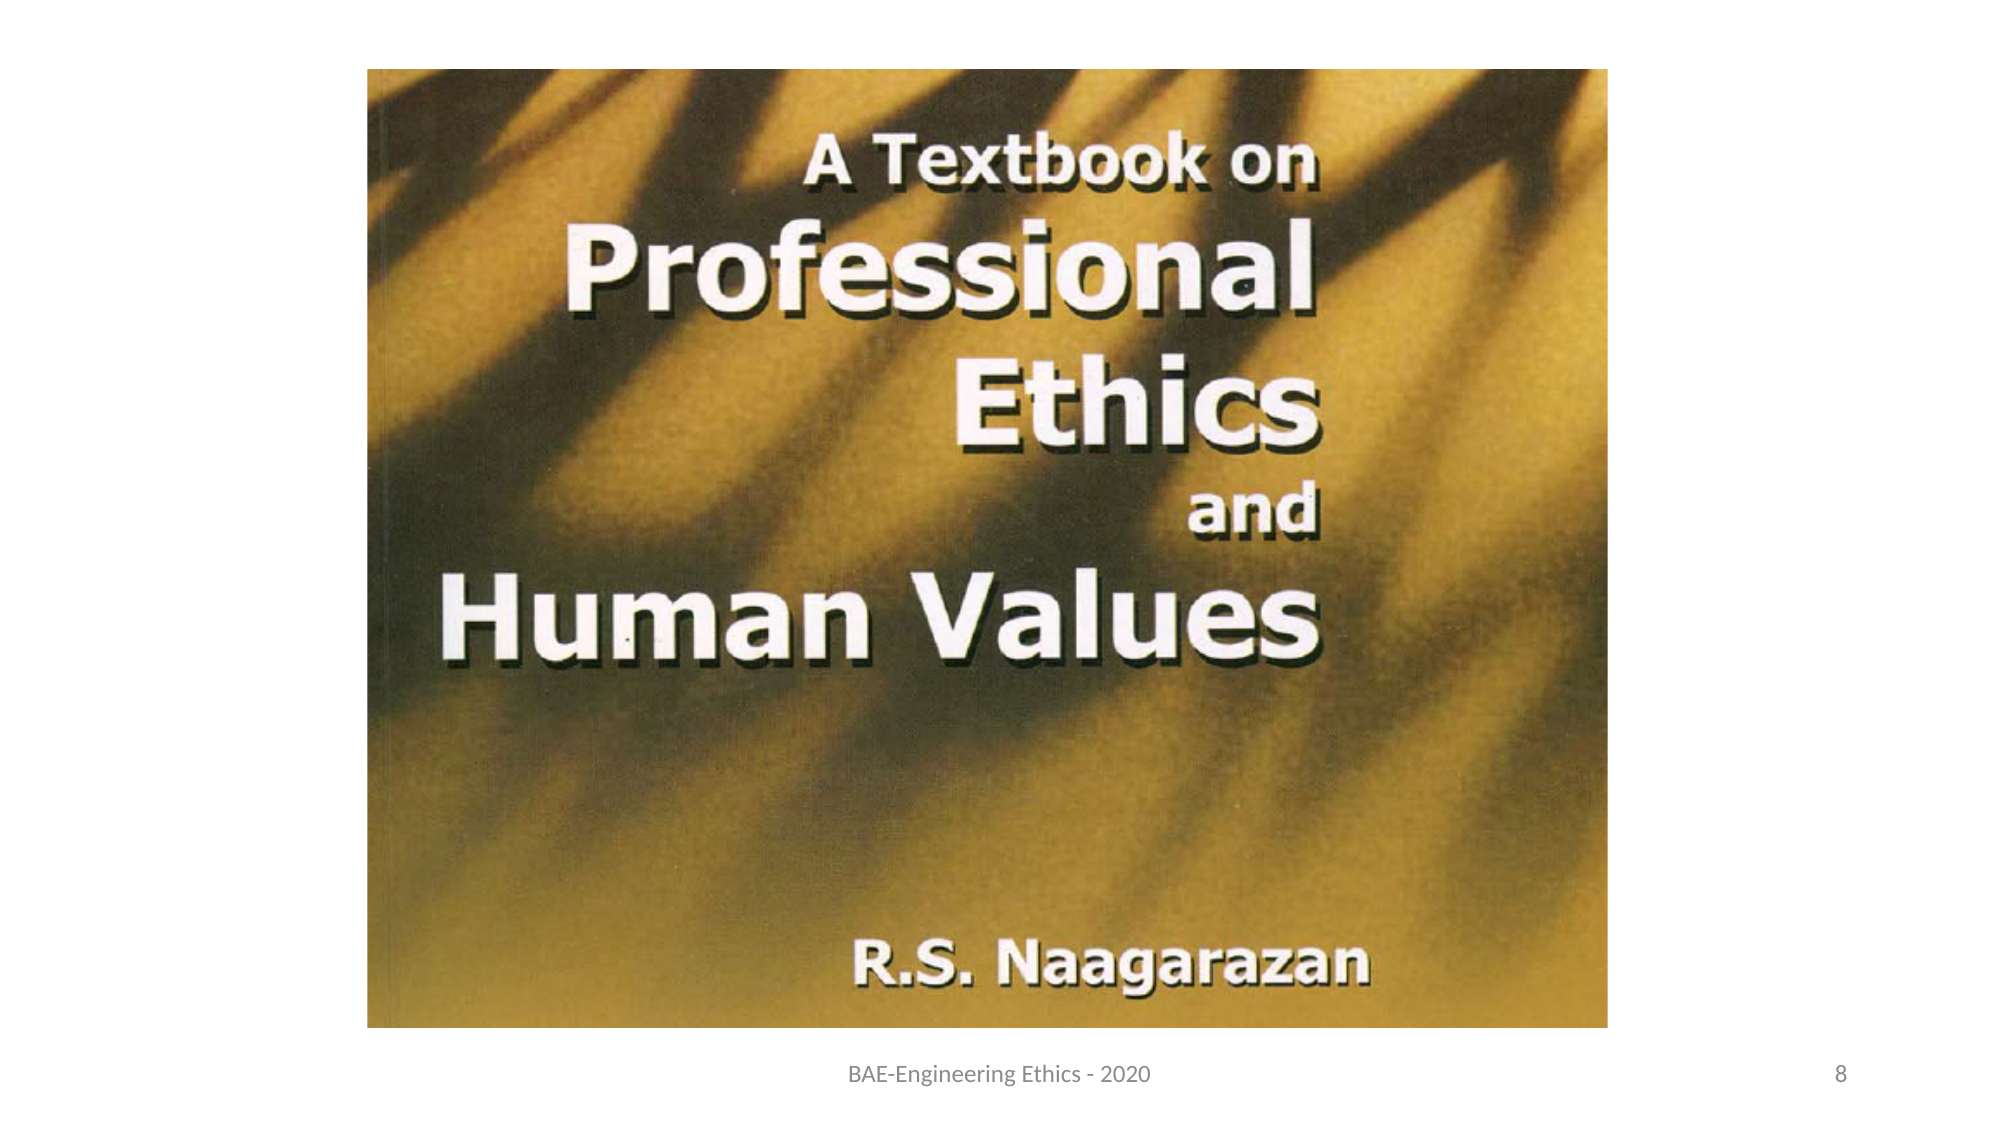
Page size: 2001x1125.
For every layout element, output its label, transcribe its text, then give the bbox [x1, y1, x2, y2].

footer BAE-Engineering Ethics - 2020 [662, 1042, 1338, 1103]
picture [367, 69, 1608, 1028]
slide_number 8 [1412, 1042, 1863, 1103]
